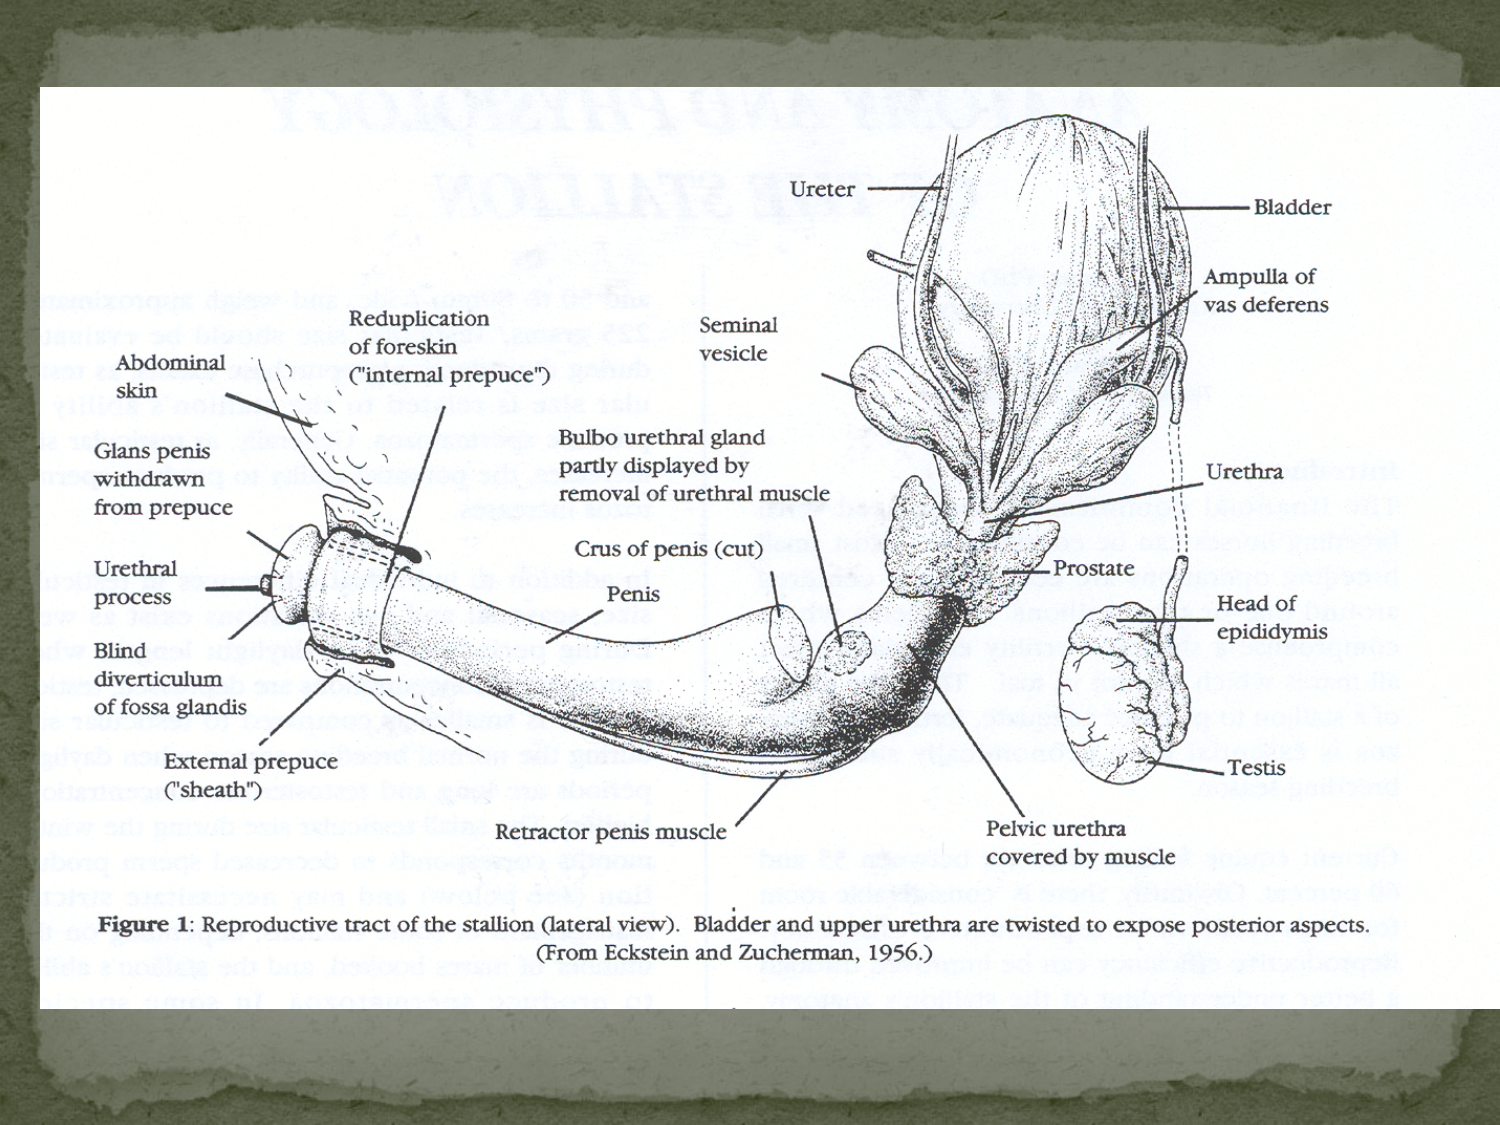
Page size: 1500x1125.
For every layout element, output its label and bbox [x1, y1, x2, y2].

list [44, 91, 1498, 1006]
